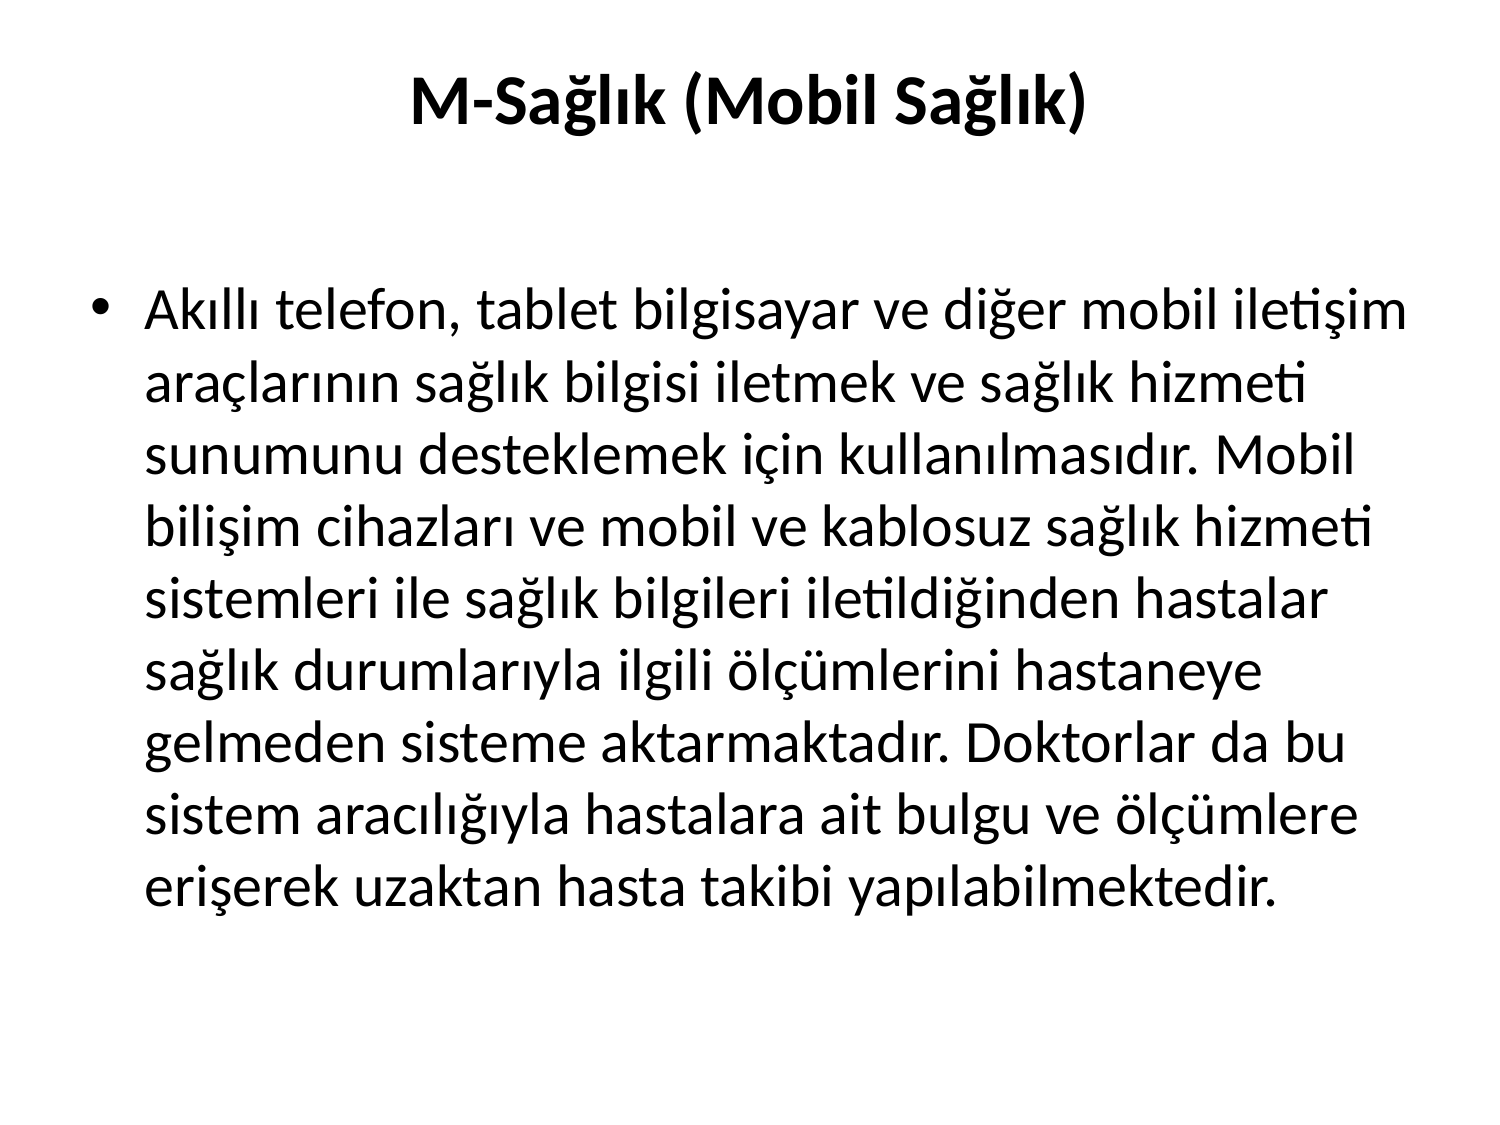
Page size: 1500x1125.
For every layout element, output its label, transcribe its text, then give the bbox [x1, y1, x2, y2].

title M-Sağlık (Mobil Sağlık) [75, 45, 1425, 233]
list Akıllı telefon, tablet bilgisayar ve diğer mobil iletişim araçlarının sağlık bilgisi iletmek ve sağlık hizmeti sunumunu desteklemek için kullanılmasıdır. Mobil bilişim cihazları ve mobil ve kablosuz sağlık hizmeti sistemleri ile sağlık bilgileri iletildiğinden hastalar sağlık durumlarıyla ilgili ölçümlerini hastaneye gelmeden sisteme aktarmaktadır. Doktorlar da bu sistem aracılığıyla hastalara ait bulgu ve ölçümlere erişerek uzaktan hasta takibi yapılabilmektedir. [75, 262, 1425, 1005]
